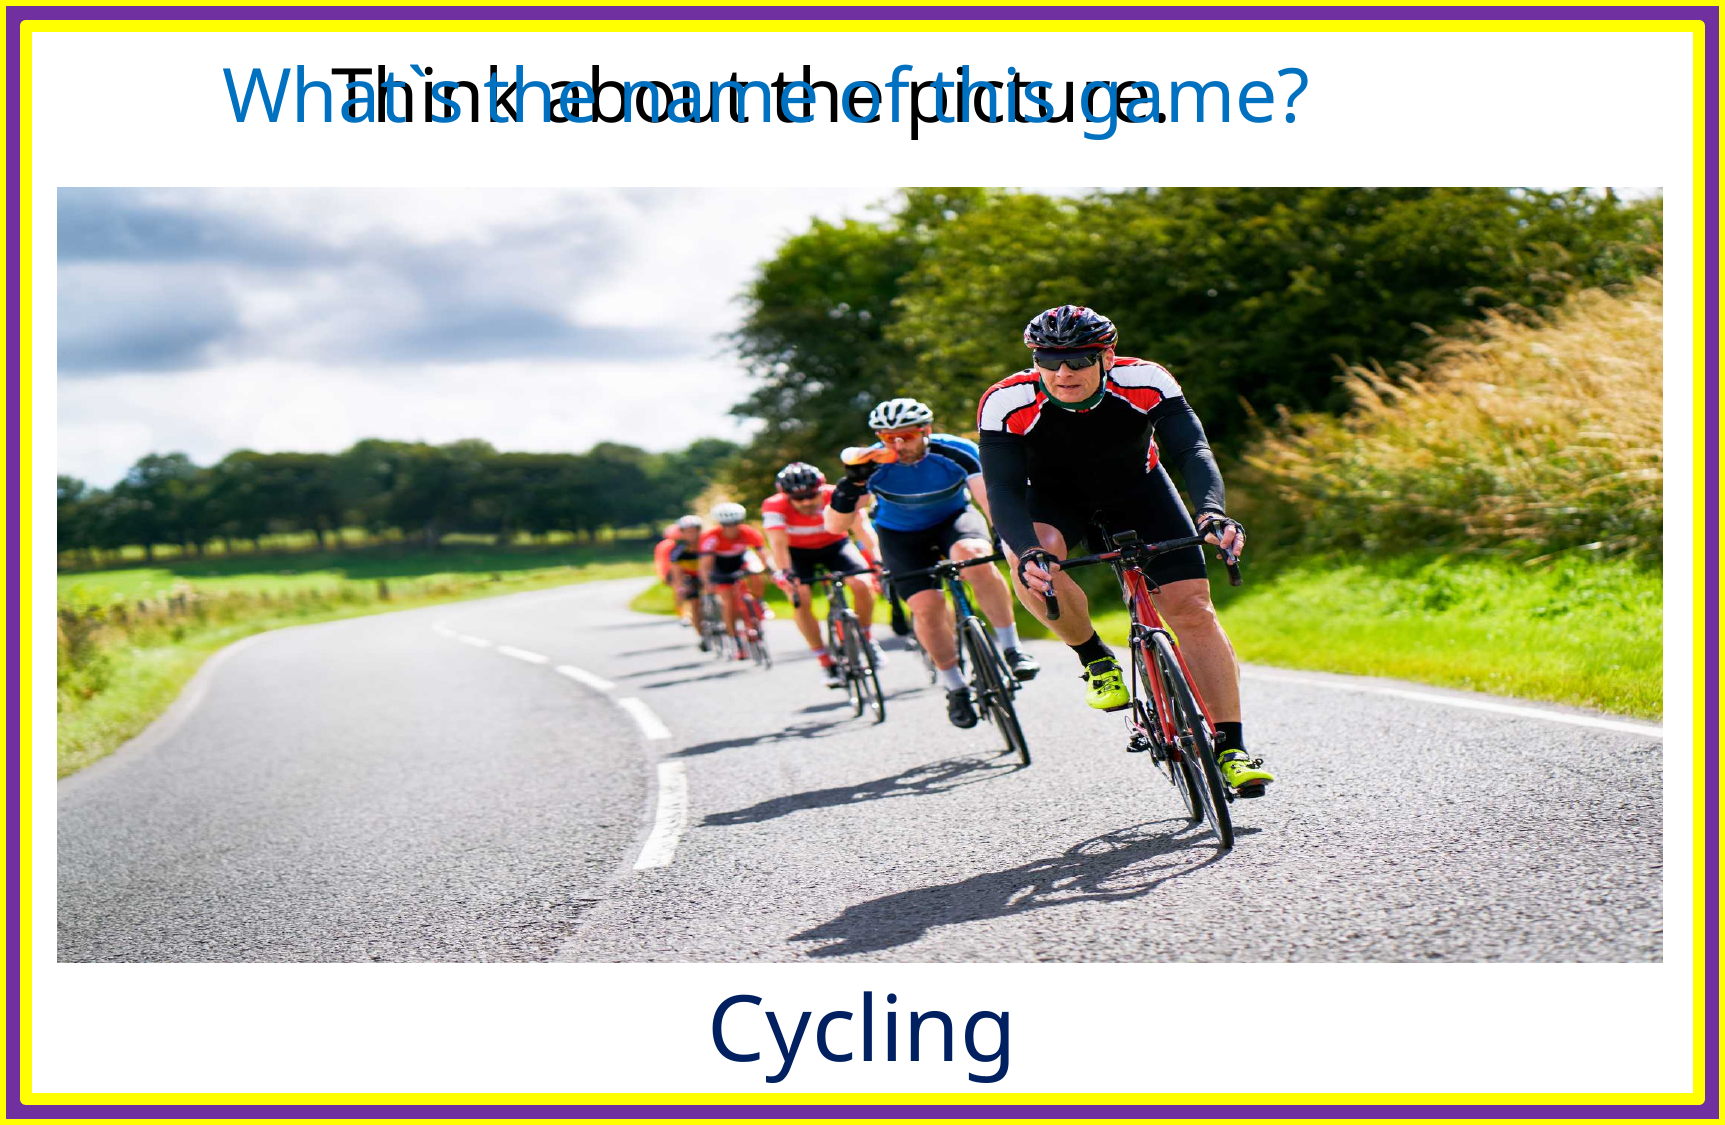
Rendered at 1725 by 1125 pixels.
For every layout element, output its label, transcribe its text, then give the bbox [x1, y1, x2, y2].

text_box Cycling [535, 974, 1190, 1088]
text_box What`s the name of this game? [207, 39, 1660, 145]
picture [57, 187, 1664, 963]
